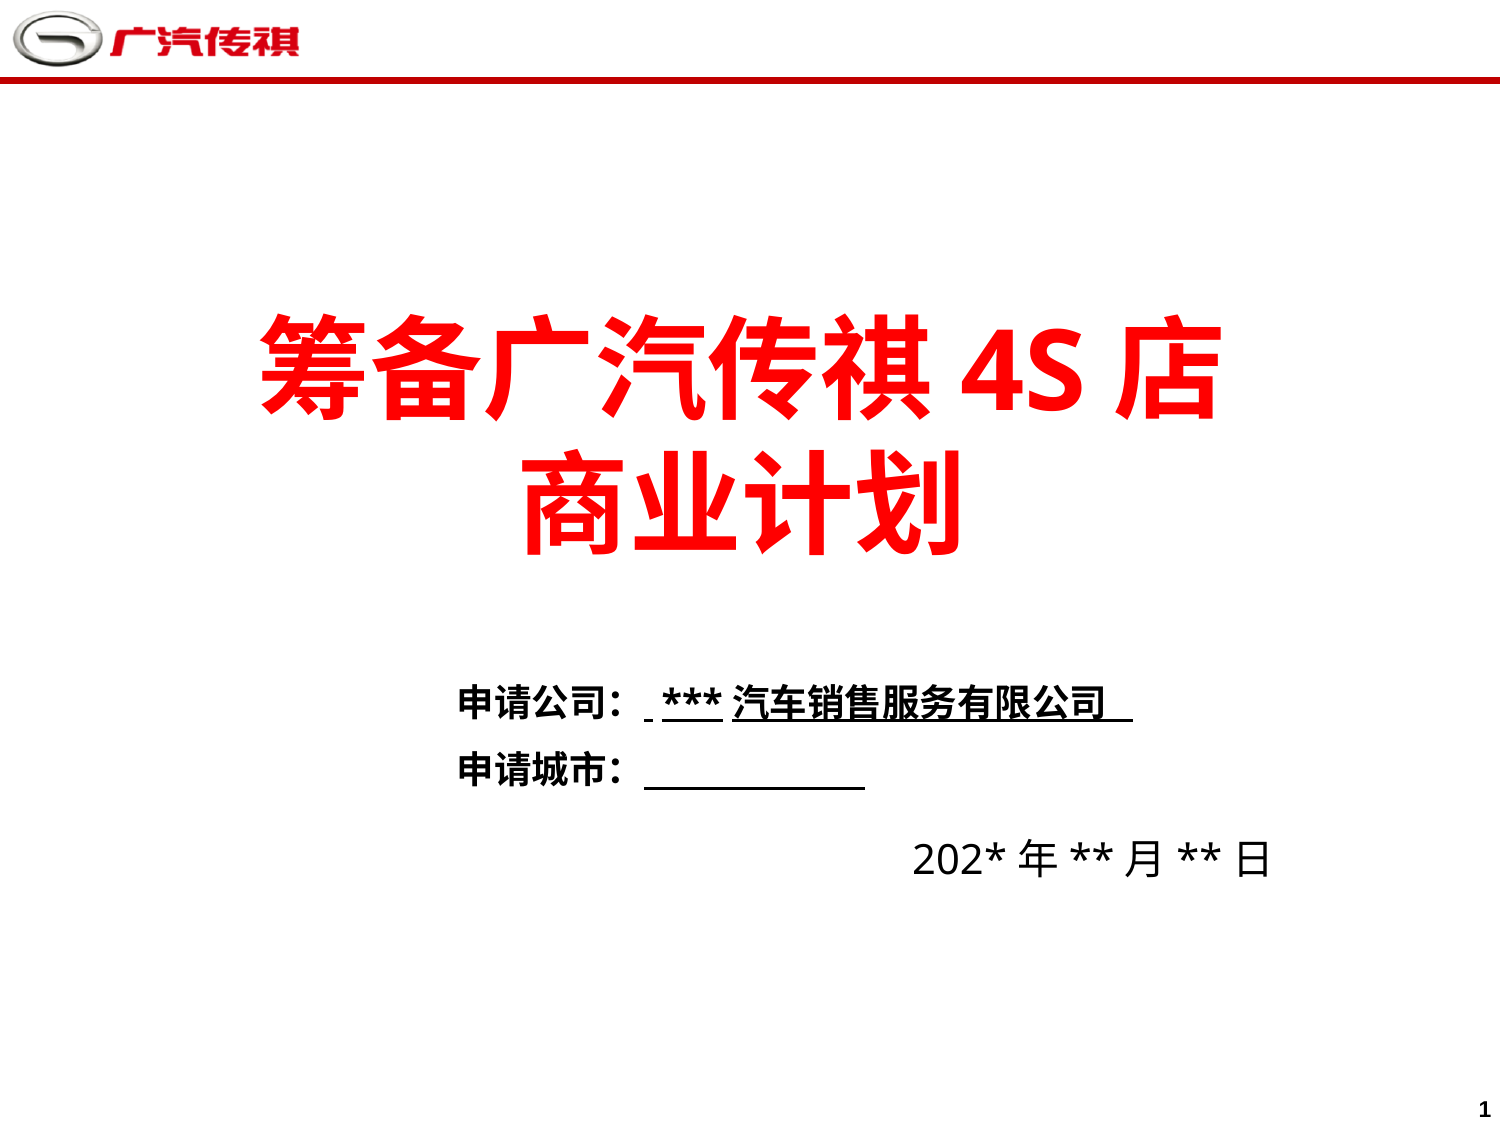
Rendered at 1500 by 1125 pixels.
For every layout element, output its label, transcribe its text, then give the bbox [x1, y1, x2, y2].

picture [3, 5, 310, 71]
text_box 202*年**月**日 [897, 825, 1289, 890]
text_box 申请公司： ***汽车销售服务有限公司 申请城市： [441, 648, 1148, 799]
text_box 筹备广汽传祺4S店 商业计划 [243, 290, 1241, 576]
